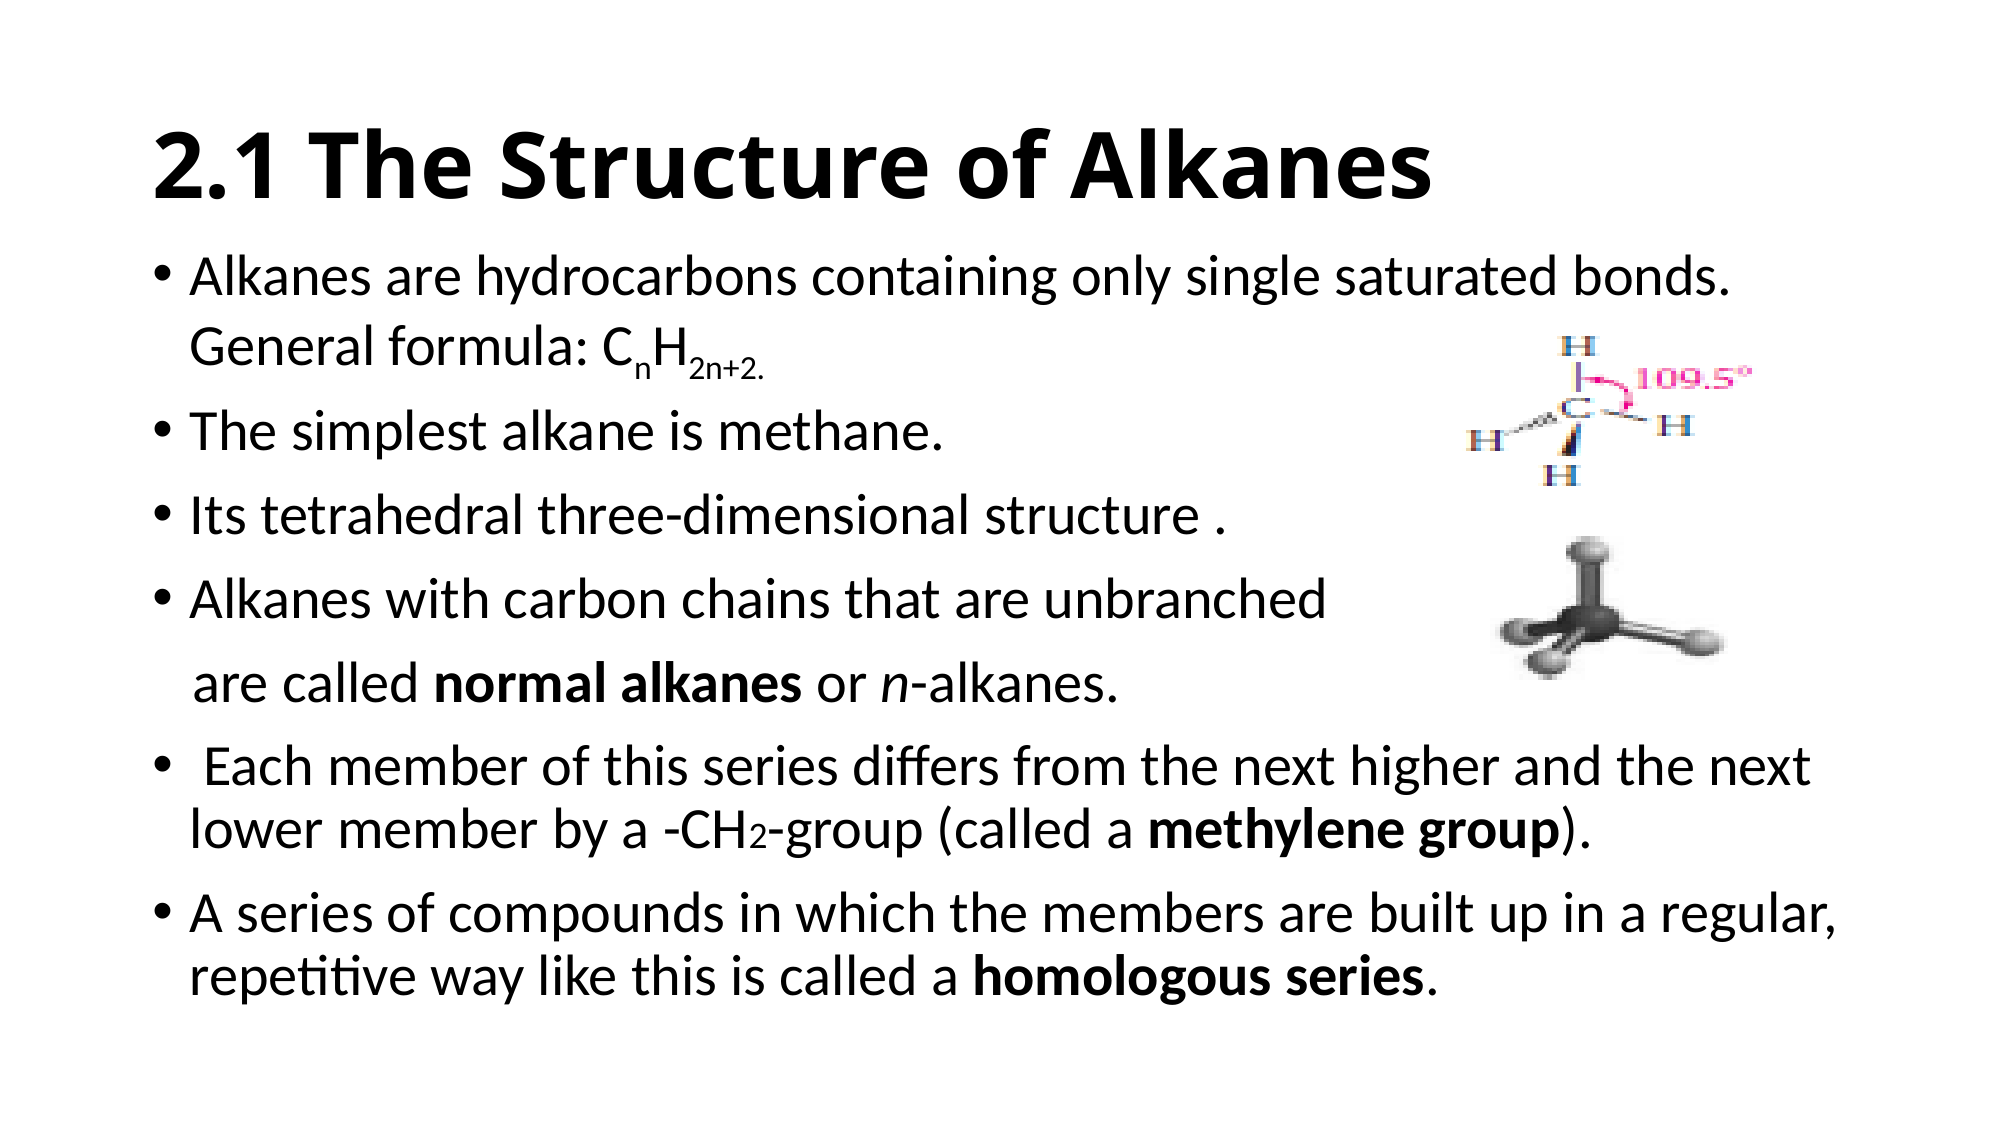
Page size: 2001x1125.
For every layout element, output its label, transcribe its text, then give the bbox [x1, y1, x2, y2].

title 2.1 The Structure of Alkanes [137, 59, 1863, 237]
picture [1443, 301, 1948, 707]
list Alkanes are hydrocarbons containing only single saturated bonds. General formula: CnH2n+2. The simplest alkane is methane. Its tetrahedral three-dimensional structure . Alkanes with carbon chains that are unbranched are called normal alkanes or n-alkanes. Each member of this series differs from the next higher and the next lower member by a -CH2-group (called a methylene group). A series of compounds in which the members are built up in a regular, repetitive way like this is called a homologous series. [137, 237, 1863, 952]
